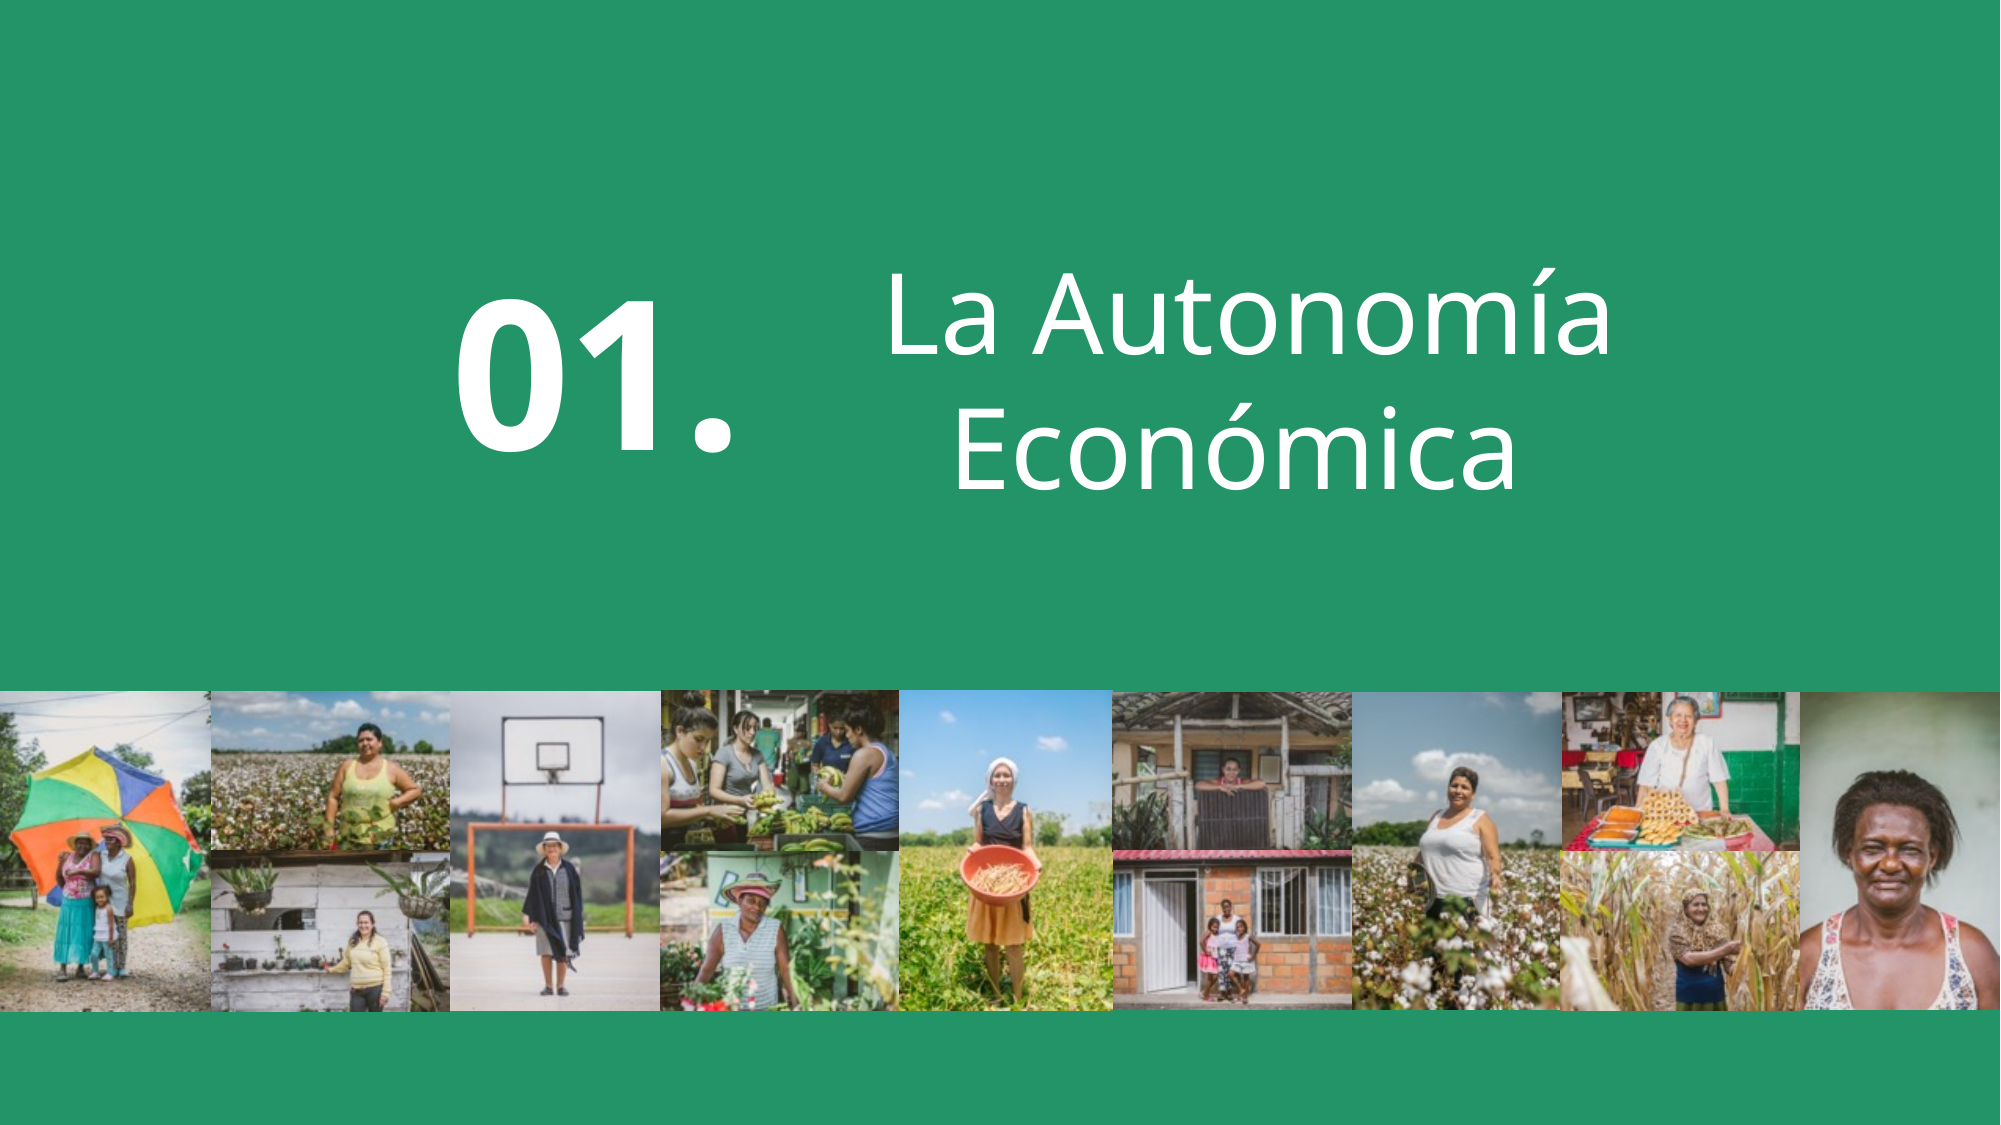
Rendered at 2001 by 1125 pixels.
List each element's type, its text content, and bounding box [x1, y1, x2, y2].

text_box La Autonomía Económica [820, 234, 1679, 520]
text_box 01. [437, 234, 758, 500]
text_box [0, 690, 2000, 1012]
